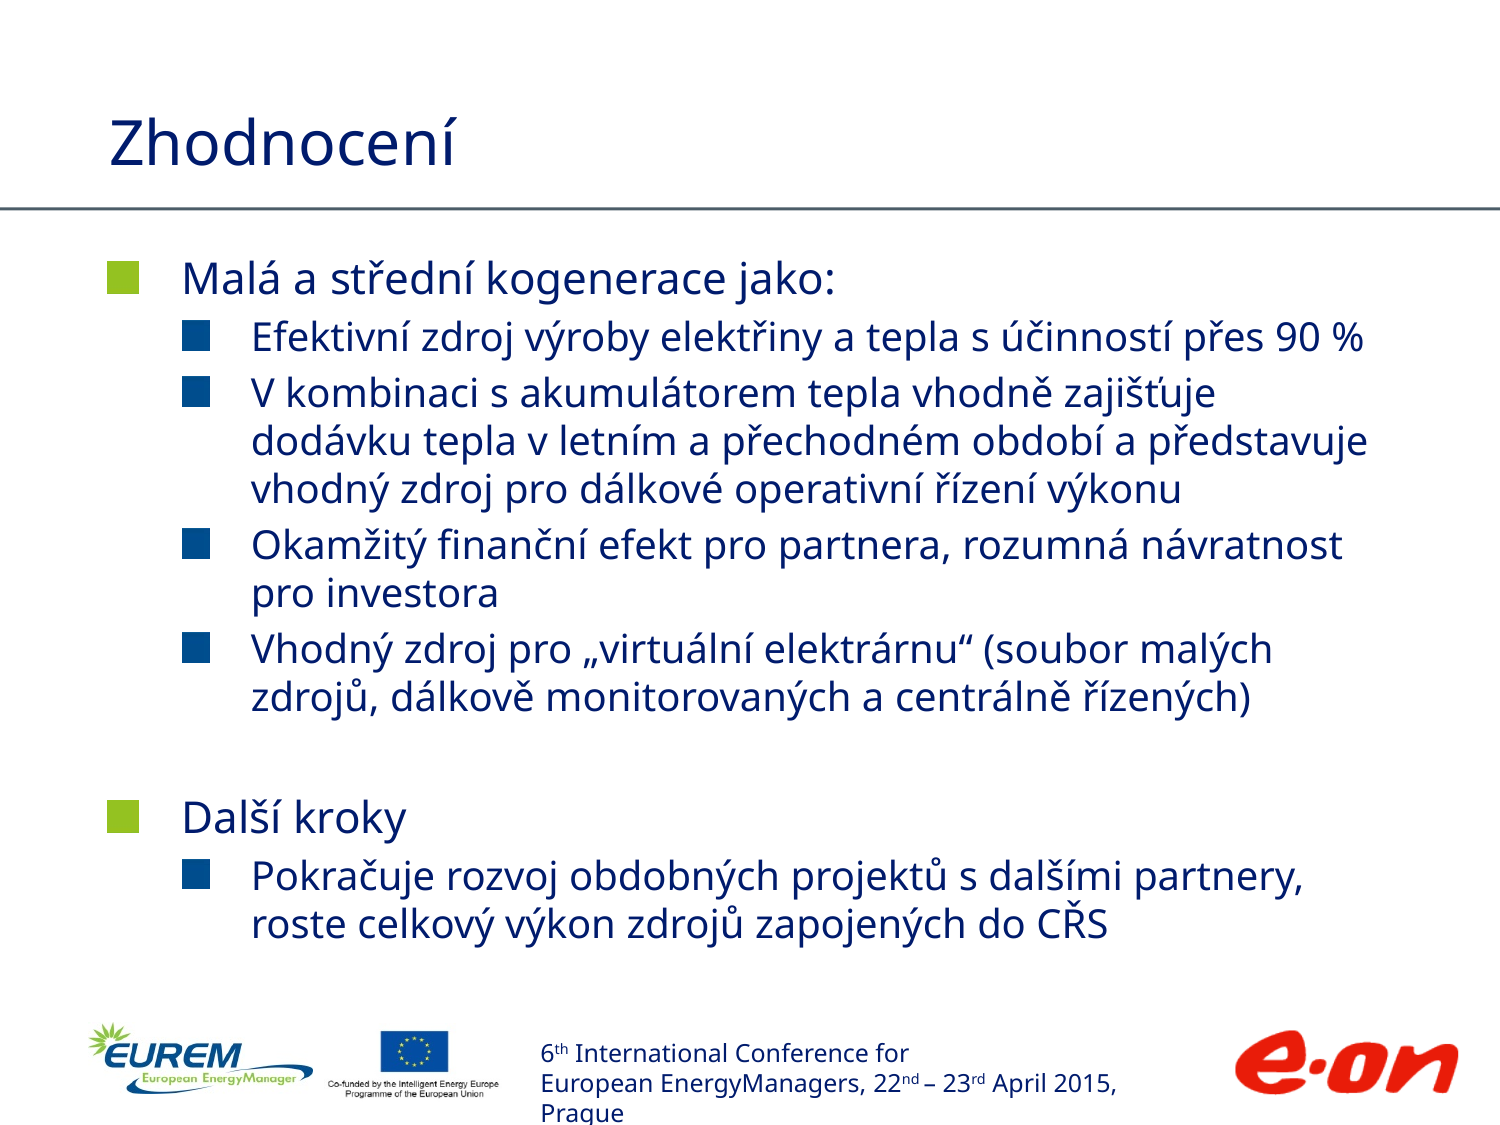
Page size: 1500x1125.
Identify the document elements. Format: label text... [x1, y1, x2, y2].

picture [324, 1024, 502, 1106]
picture [1234, 1029, 1460, 1097]
title Zhodnocení [93, 30, 1407, 185]
list Malá a střední kogenerace jako: Efektivní zdroj výroby elektřiny a tepla s účinností přes 90 % V kombinaci s akumulátorem tepla vhodně zajišťuje dodávku tepla v letním a přechodném období a představuje vhodný zdroj pro dálkové operativní řízení výkonu Okamžitý finanční efekt pro partnera, rozumná návratnost pro investora Vhodný zdroj pro „virtuální elektrárnu“ (soubor malých zdrojů, dálkově monitorovaných a centrálně řízených) Další kroky Pokračuje rozvoj obdobných projektů s dalšími partnery, roste celkový výkon zdrojů zapojených do CŘS [92, 243, 1406, 1024]
picture [182, 320, 210, 351]
picture [107, 261, 139, 294]
picture [182, 528, 210, 559]
picture [182, 859, 210, 889]
picture [182, 632, 210, 663]
picture [182, 376, 210, 407]
picture [88, 1022, 313, 1094]
picture [107, 800, 139, 833]
